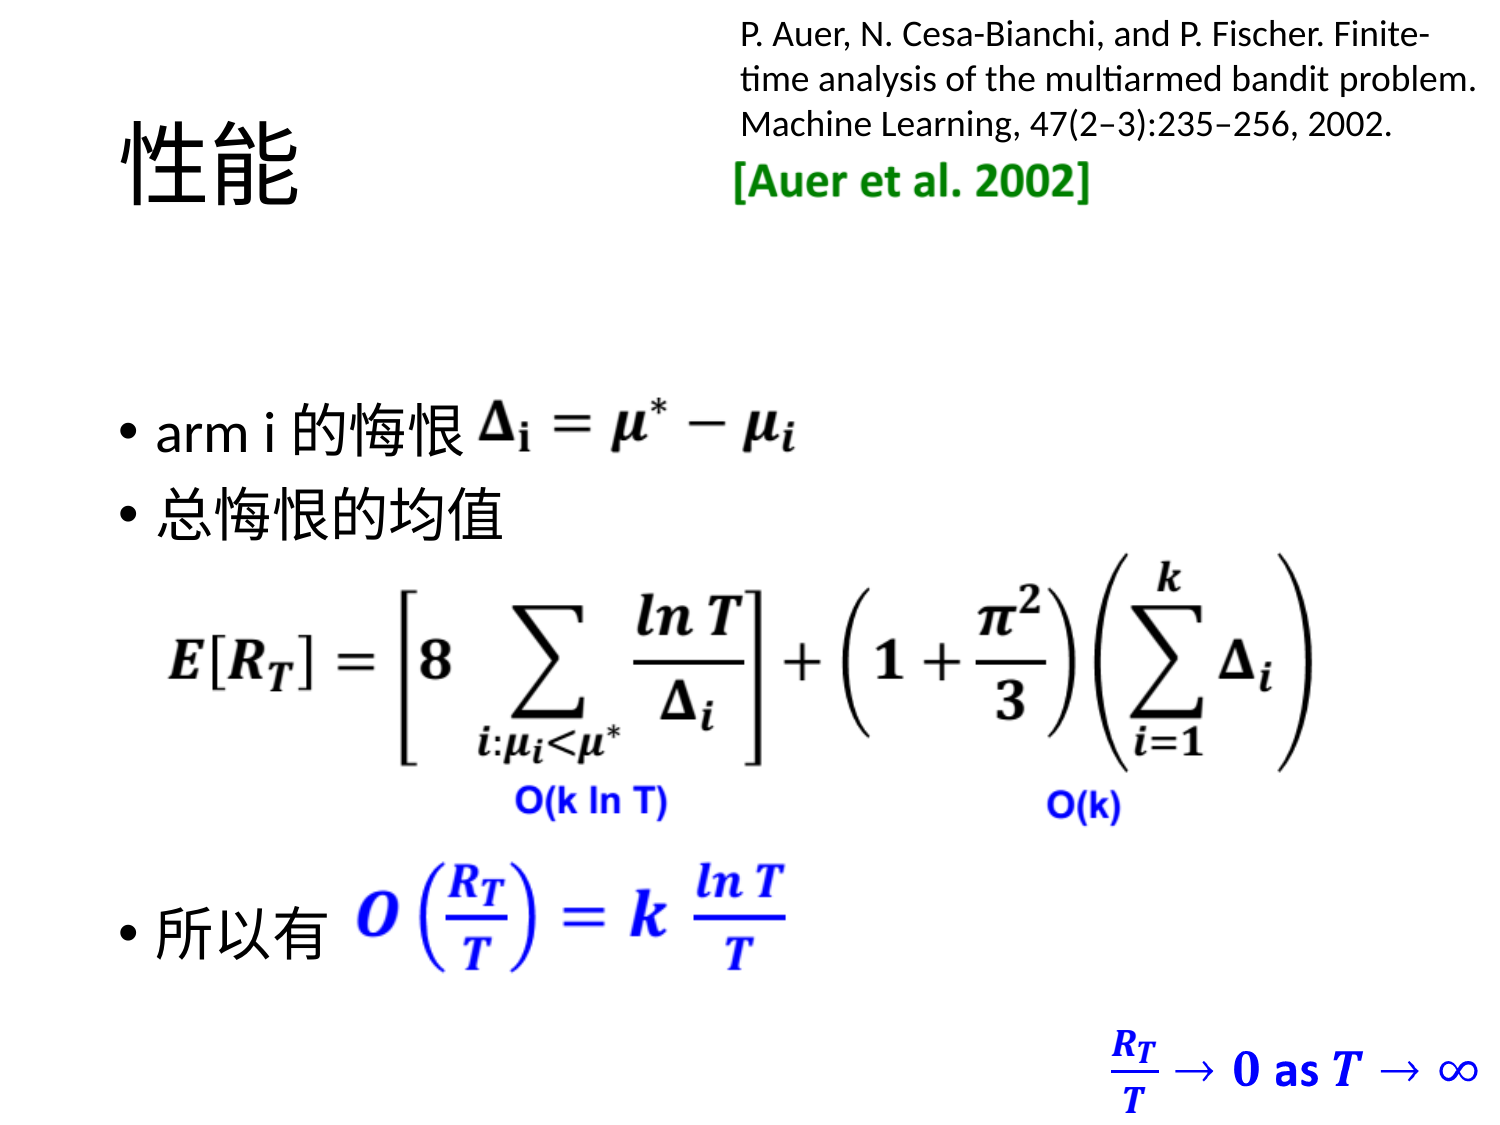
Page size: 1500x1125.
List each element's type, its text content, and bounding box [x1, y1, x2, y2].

picture [1104, 1026, 1483, 1115]
picture [470, 390, 821, 466]
text_box P. Auer, N. Cesa-Bianchi, and P. Fischer. Finite-time analysis of the multiarmed bandit problem. Machine Learning, 47(2–3):235–256, 2002. [725, 2, 1500, 152]
picture [725, 153, 1105, 206]
picture [144, 543, 1356, 997]
title 性能 [103, 59, 1397, 278]
list arm i的悔恨 总悔恨的均值 所以有 [103, 303, 1397, 1018]
